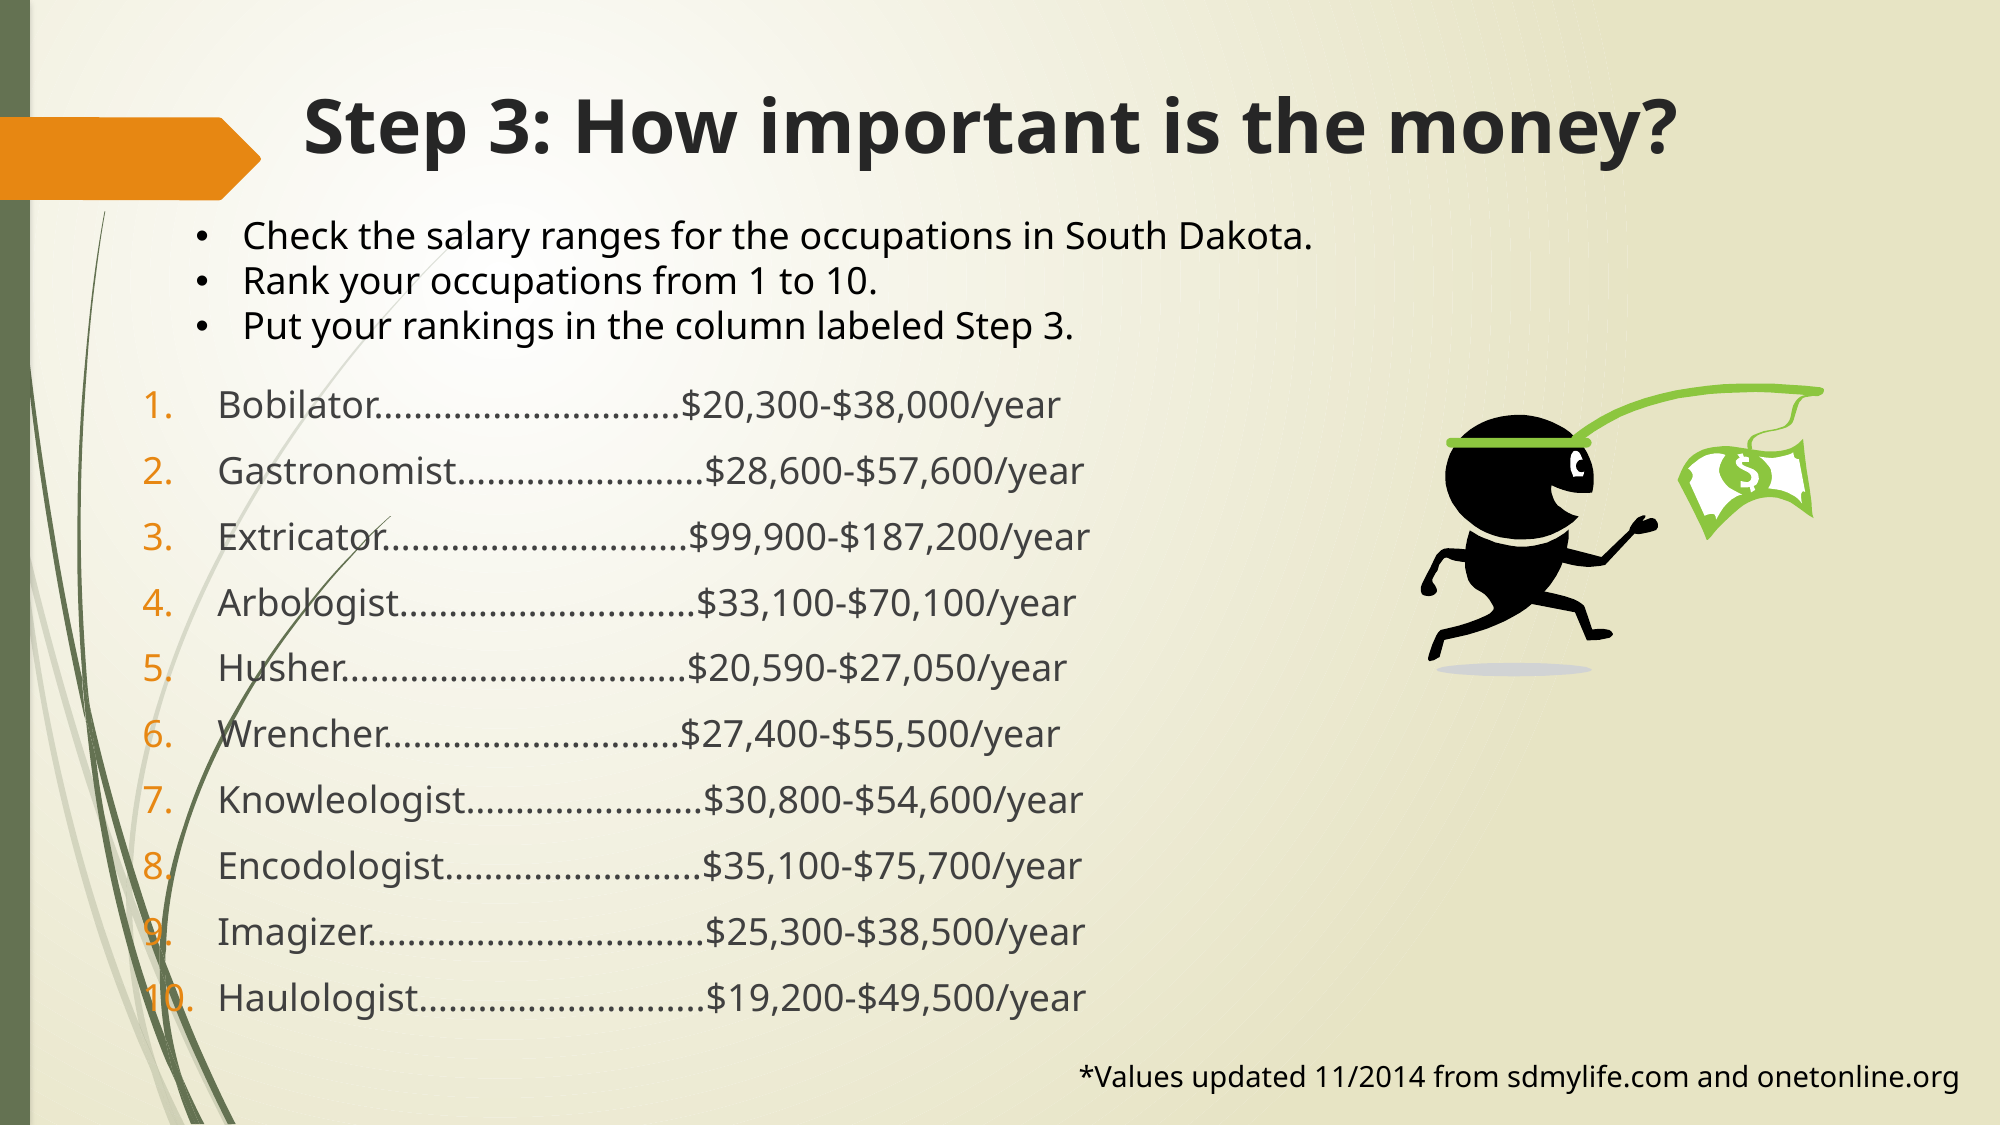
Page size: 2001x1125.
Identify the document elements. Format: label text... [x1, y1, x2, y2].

text_box Check the salary ranges for the occupations in South Dakota. Rank your occupations from 1 to 10. Put your rankings in the column labeled Step 3. [180, 205, 1649, 355]
picture [1420, 383, 1825, 677]
title Step 3: How important is the money? [288, 71, 1881, 301]
list Bobilator………………………….$20,300-$38,000/year Gastronomist…………………….$28,600-$57,600/year Extricator………………………….$99,900-$187,200/year Arbologist…………………………$33,100-$70,100/year Husher……………………………..$20,590-$27,050/year Wrencher…………………………$27,400-$55,500/year Knowleologist……………………$30,800-$54,600/year Encodologist……………………..$35,100-$75,700/year Imagizer……………………..........$25,300-$38,500/year Haulologist………………………..$19,200-$49,500/year [127, 373, 1809, 1043]
text_box *Values updated 11/2014 from sdmylife.com and onetonline.org [691, 1051, 1976, 1102]
